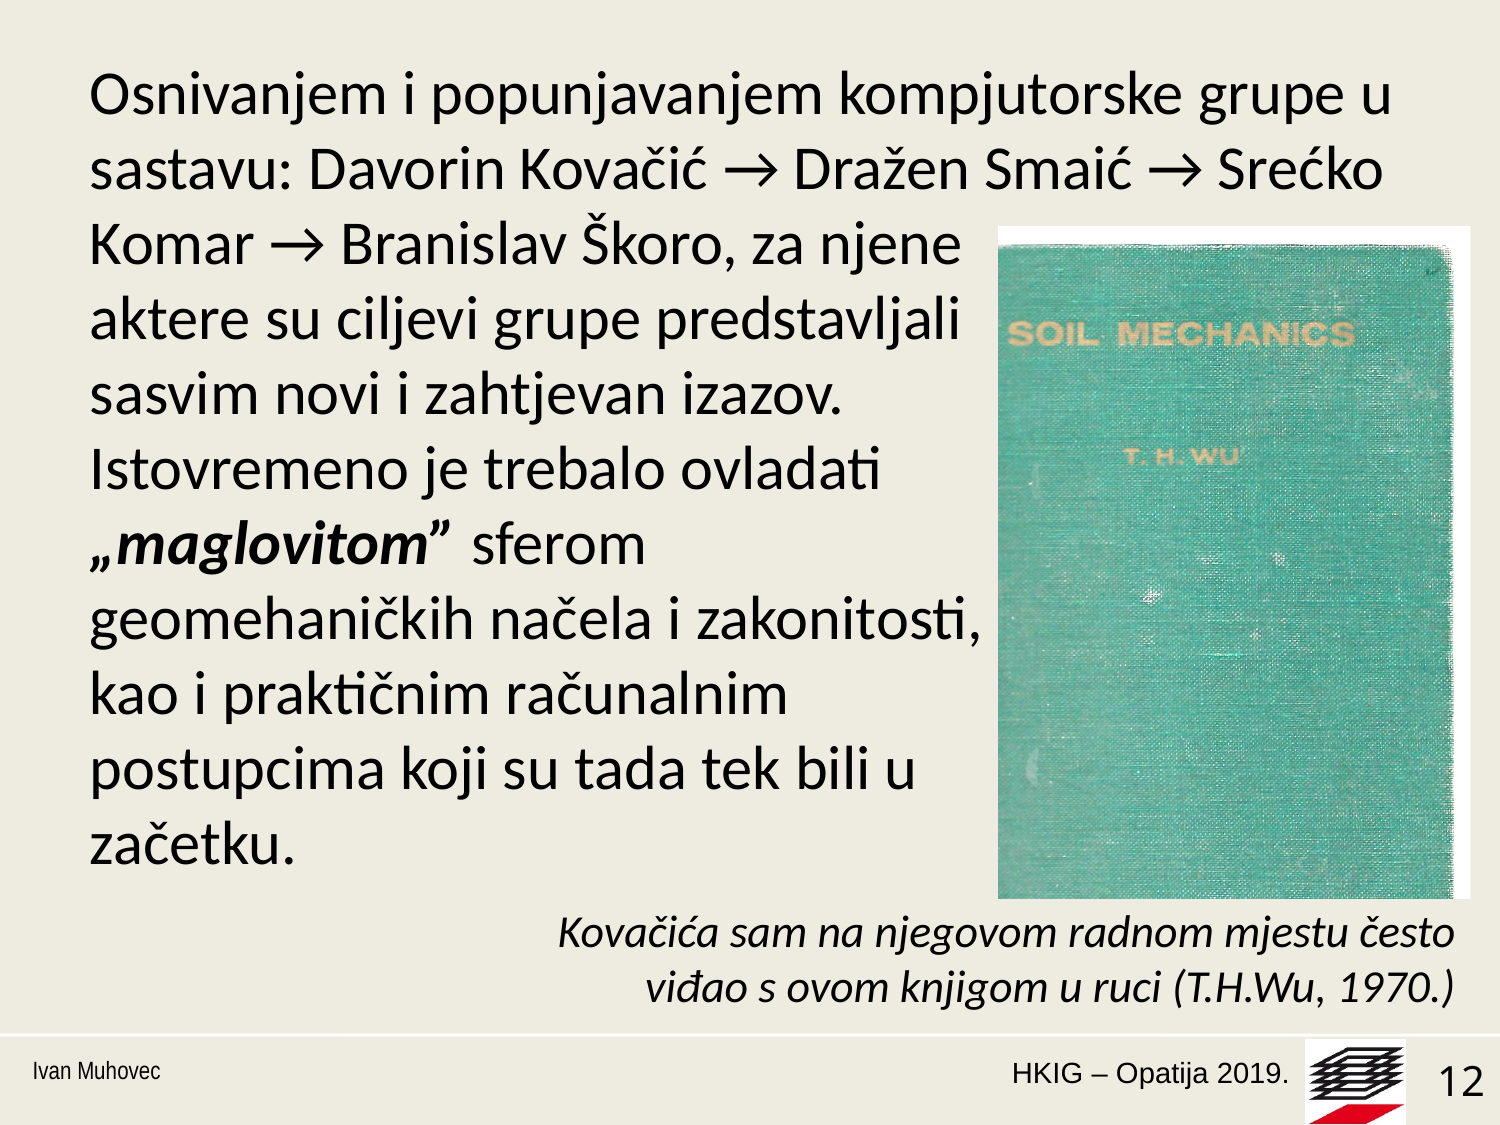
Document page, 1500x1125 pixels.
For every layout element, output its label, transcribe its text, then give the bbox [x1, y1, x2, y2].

picture [1305, 1039, 1406, 1125]
title Osnivanjem i popunjavanjem kompjutorske grupe u sastavu: Davorin Kovačić → Dražen Smaić → Srećko Komar → Branislav Škoro, za njene aktere su ciljevi grupe predstavljali sasvim novi i zahtjevan izazov. Istovremeno je trebalo ovladati „maglovitom” sferom geomehaničkih načela i zakonitosti, kao i praktičnim računalnim postupcima koji su tada tek bili u začetku. [75, 45, 1425, 895]
picture [997, 225, 1471, 900]
text_box Kovačića sam na njegovom radnom mjestu često viđao s ovom knjigom u ruci (T.H.Wu, 1970.) [463, 895, 1471, 1027]
slide_number Ivan Muhovec [17, 1046, 999, 1125]
slide_number 12 [1316, 1046, 1500, 1125]
